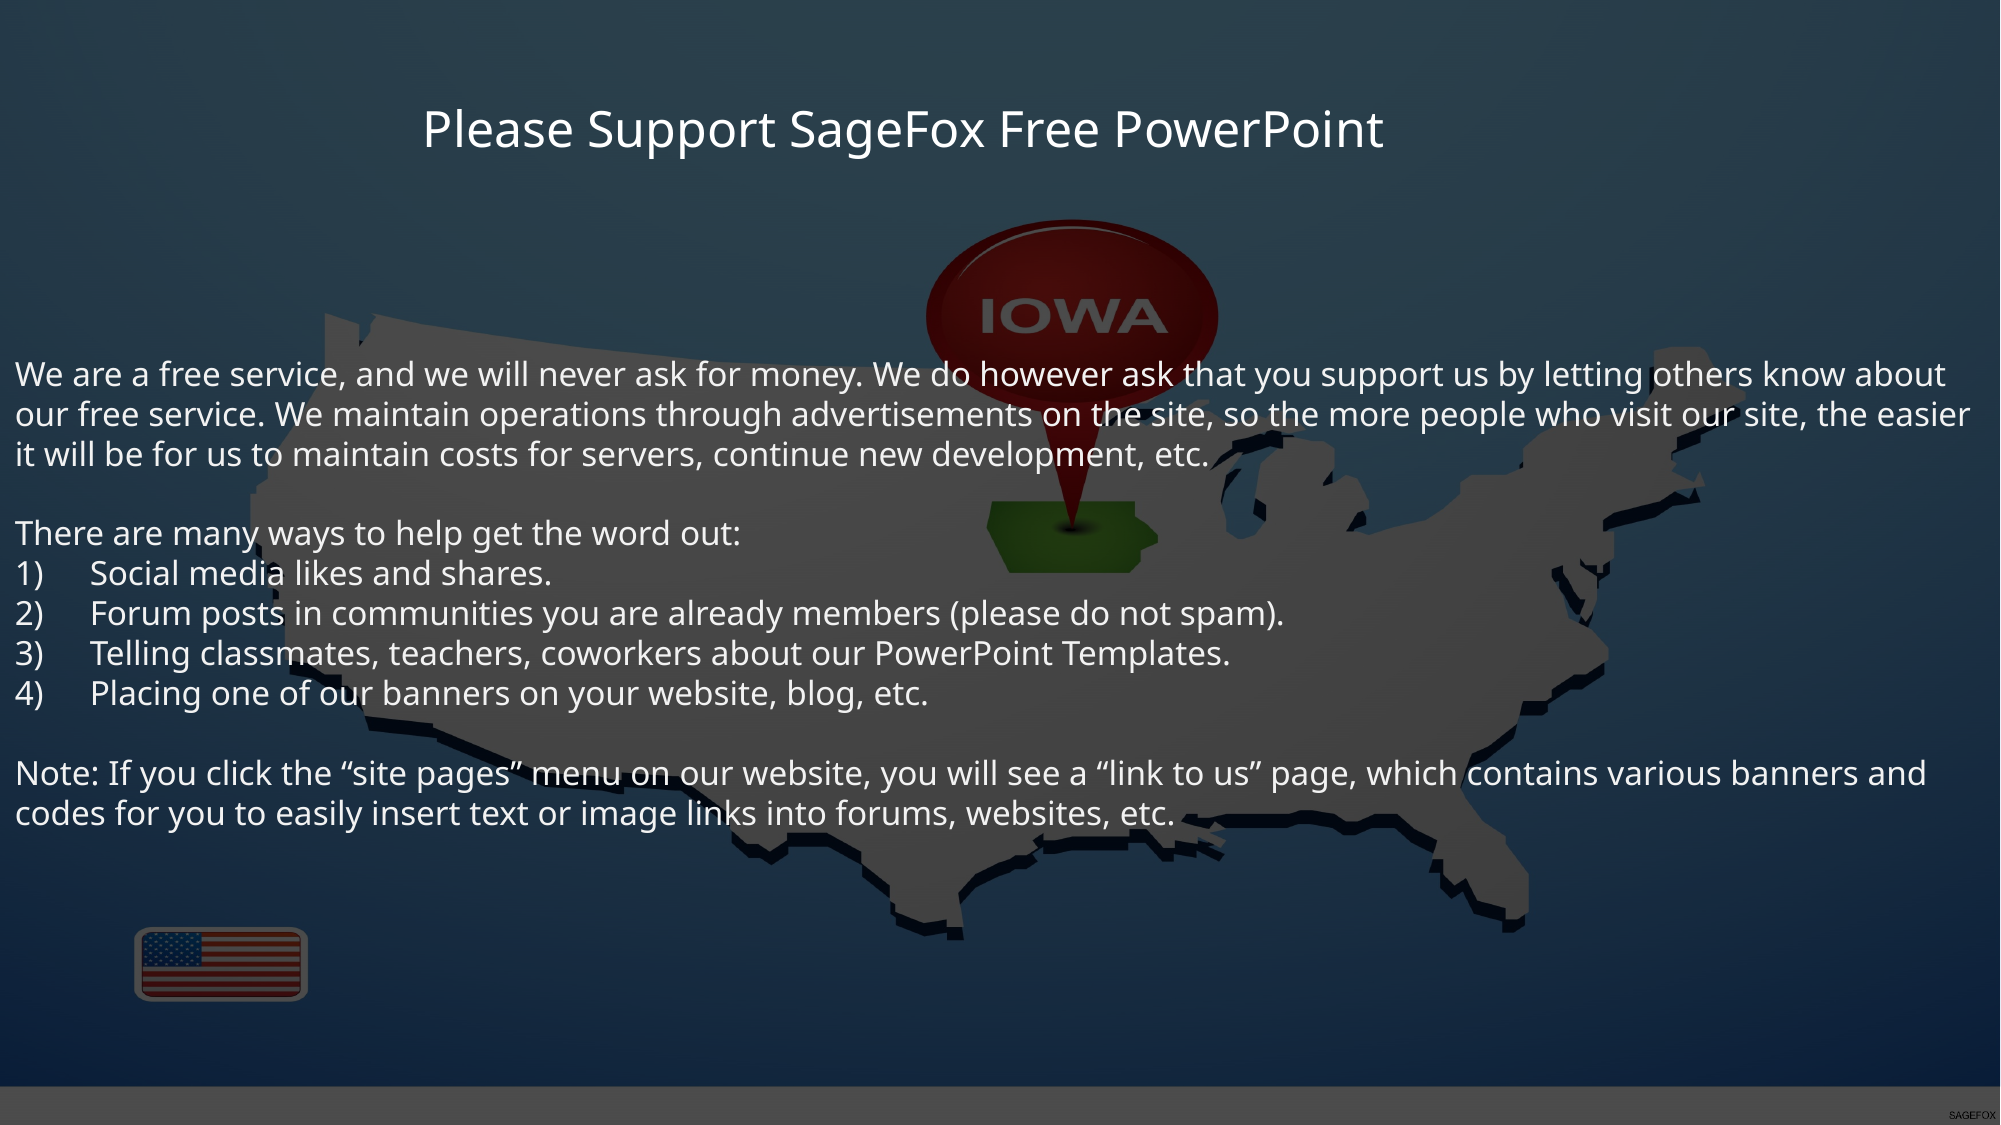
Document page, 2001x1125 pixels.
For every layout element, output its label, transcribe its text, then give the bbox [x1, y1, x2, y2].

text_box We are a free service, and we will never ask for money. We do however ask that you support us by letting others know about our free service. We maintain operations through advertisements on the site, so the more people who visit our site, the easier it will be for us to maintain costs for servers, continue new development, etc. There are many ways to help get the word out: Social media likes and shares. Forum posts in communities you are already members (please do not spam). Telling classmates, teachers, coworkers about our PowerPoint Templates. Placing one of our banners on your website, blog, etc. Note: If you click the “site pages” menu on our website, you will see a “link to us” page, which contains various banners and codes for you to easily insert text or image links into forums, websites, etc. [0, 0, 2000, 1125]
title Please Support SageFox Free PowerPoint [363, 72, 1444, 190]
